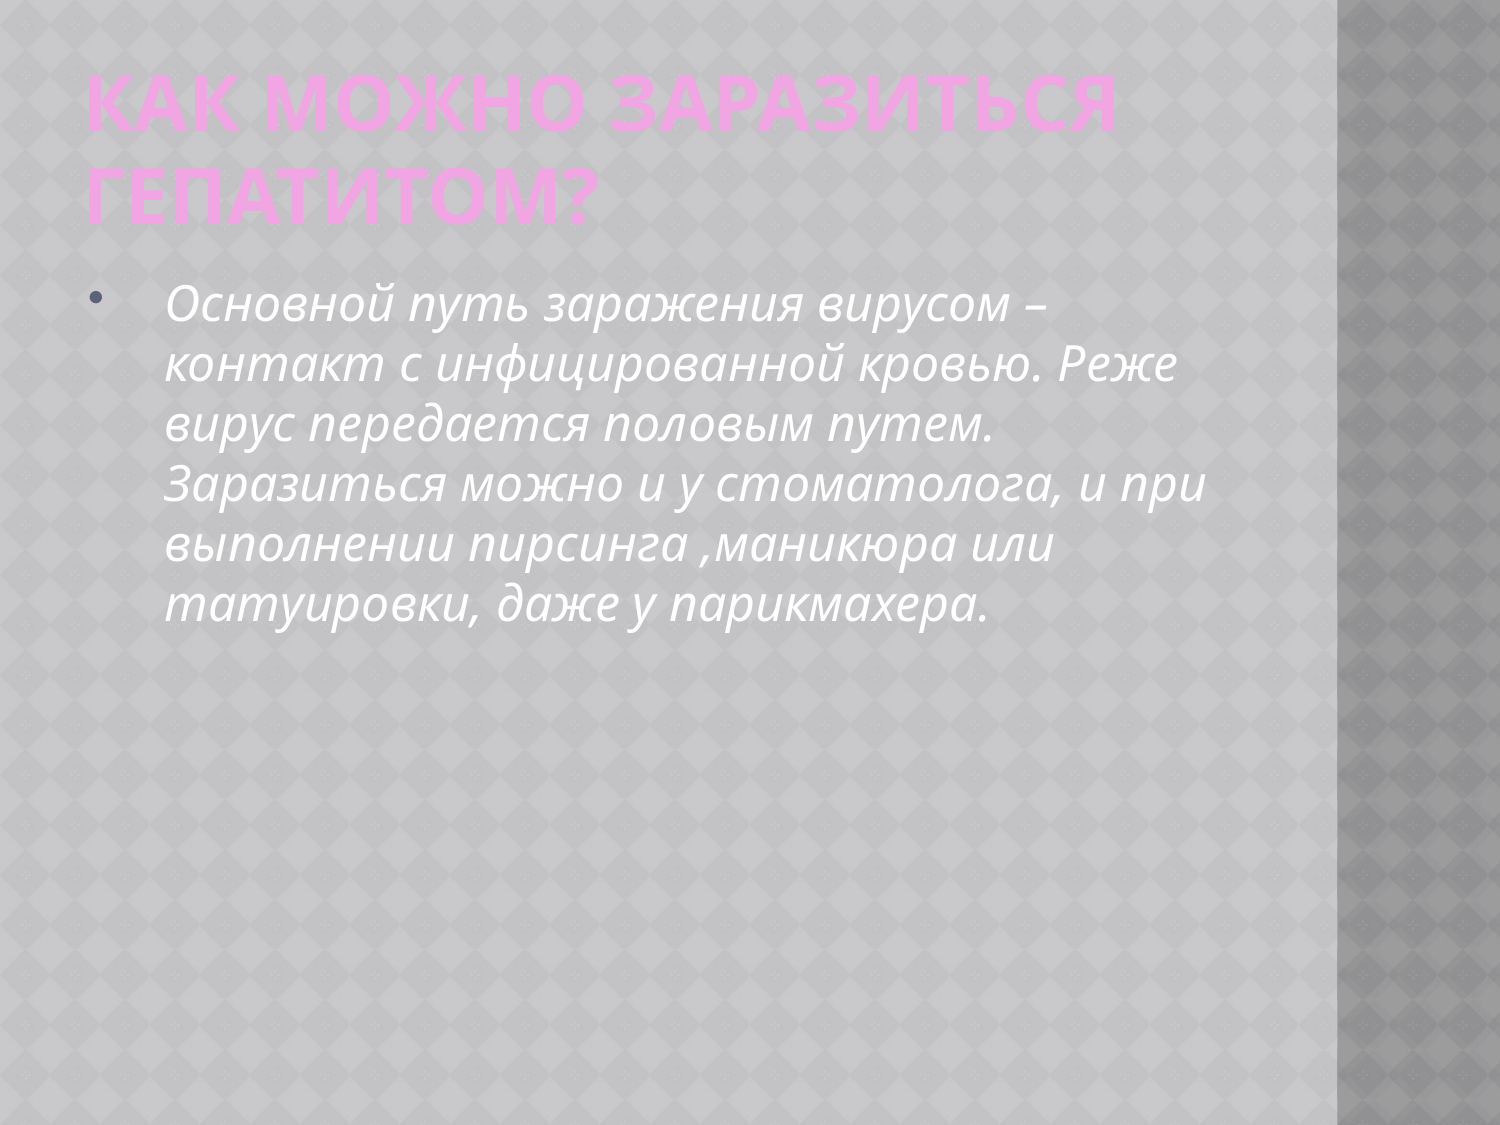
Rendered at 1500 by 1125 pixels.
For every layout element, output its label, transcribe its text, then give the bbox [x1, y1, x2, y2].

list Основной путь заражения вирусом – контакт с инфицированной кровью. Реже вирус передается половым путем. Заразиться можно и у стоматолога, и при выполнении пирсинга ,маникюра или татуировки, даже у парикмахера. [75, 264, 1263, 1059]
title КАК МОЖНО ЗАРАЗИТЬСЯ ГЕПАТИТОМ? [75, 52, 1263, 240]
